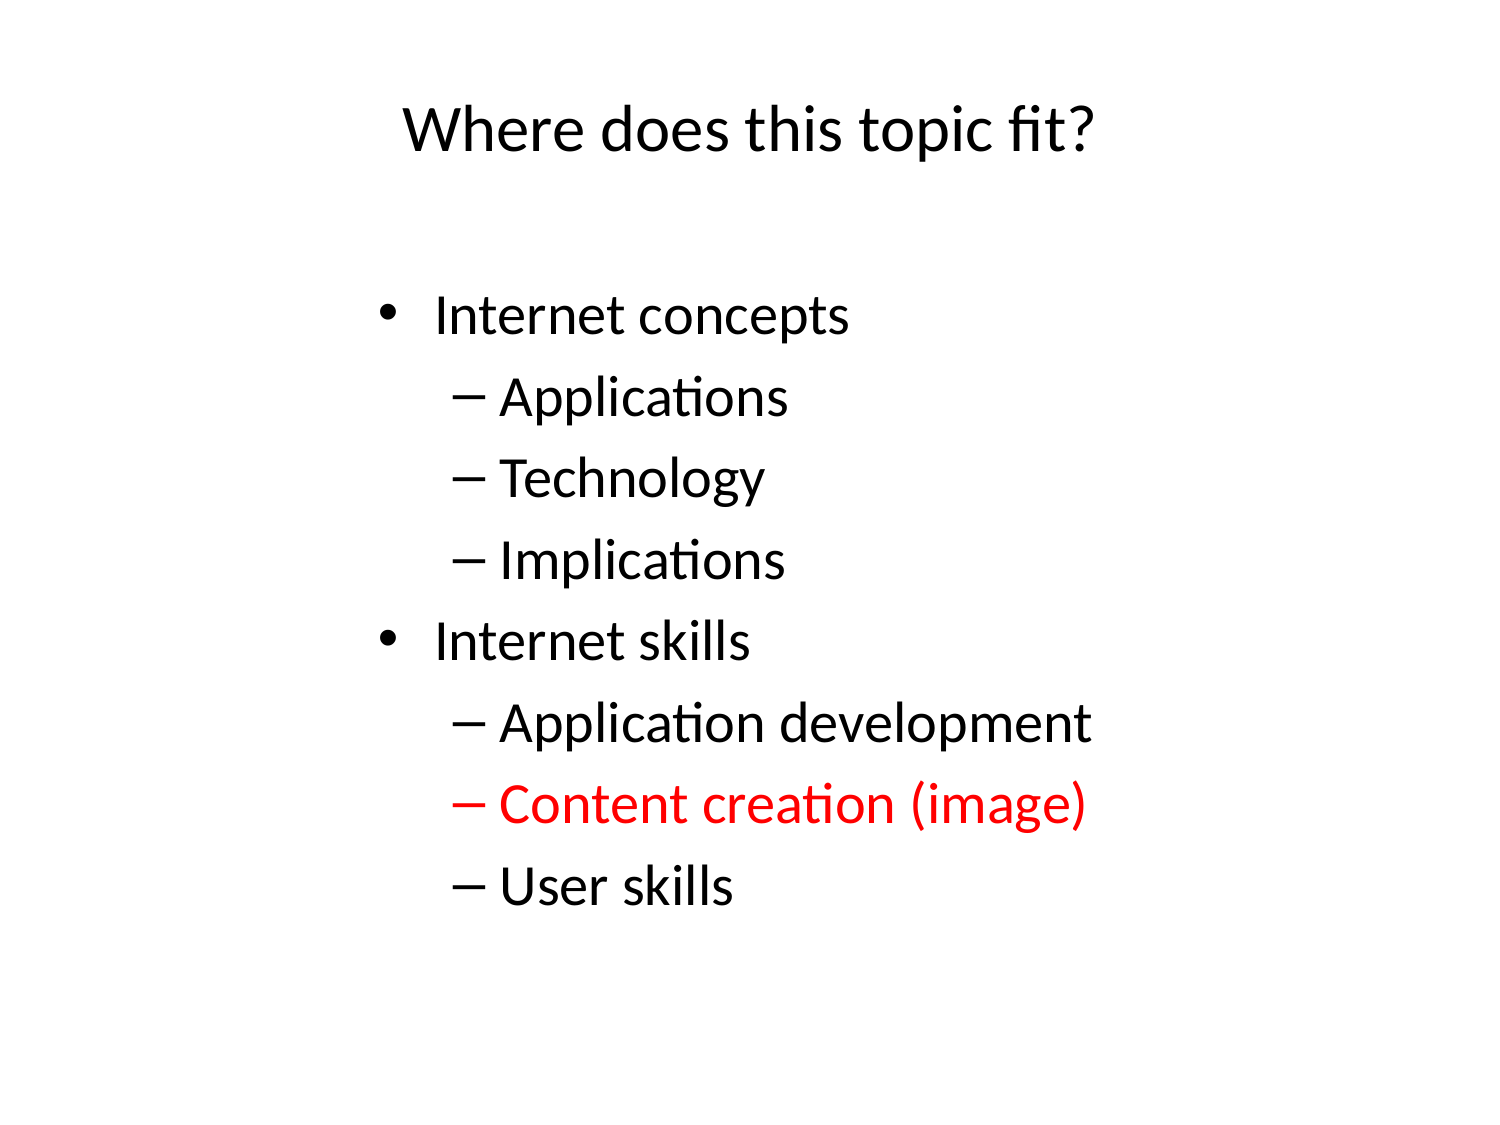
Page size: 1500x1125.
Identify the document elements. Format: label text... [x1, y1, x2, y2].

list Internet concepts Applications Technology Implications Internet skills Application development Content creation (image) User skills [362, 268, 1319, 1069]
title Where does this topic fit? [0, 65, 1500, 184]
